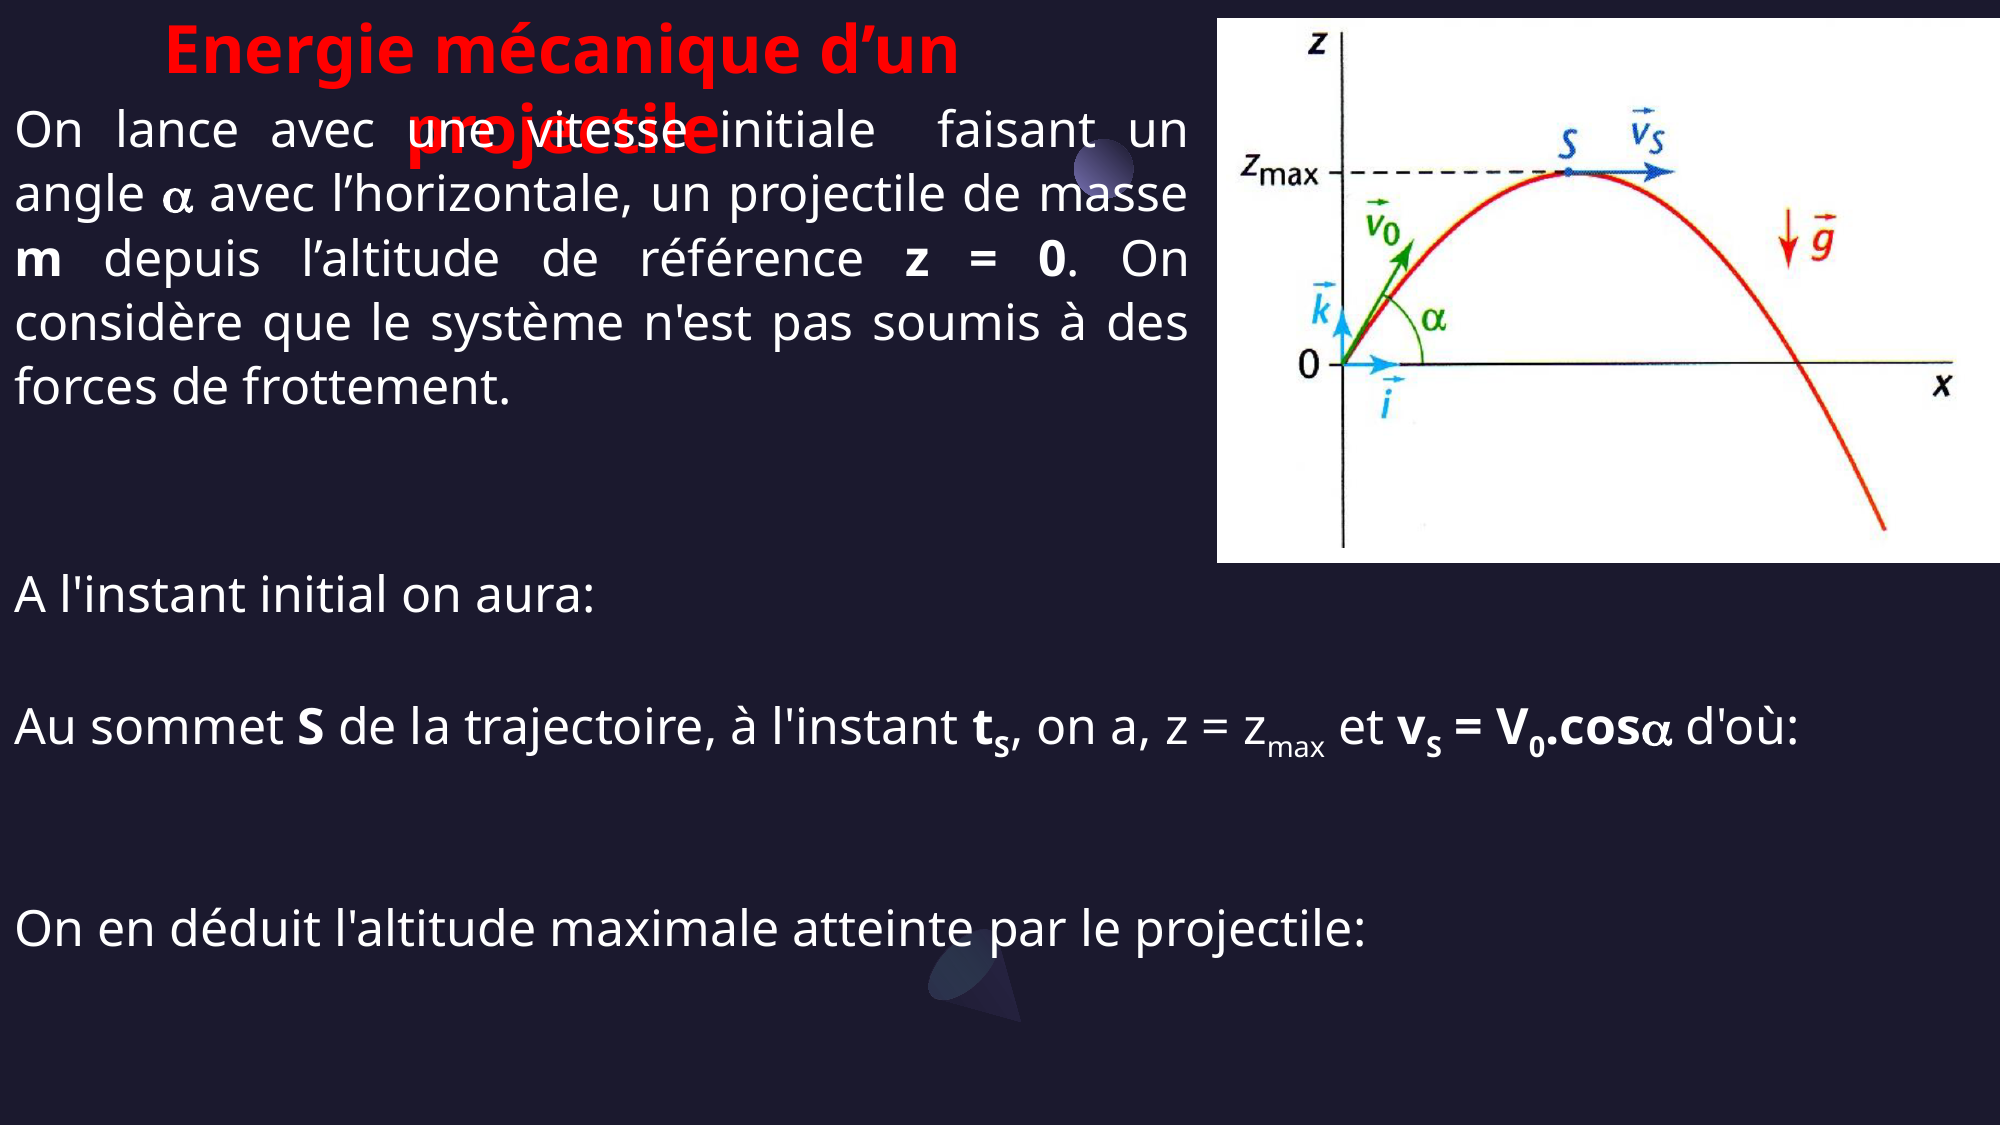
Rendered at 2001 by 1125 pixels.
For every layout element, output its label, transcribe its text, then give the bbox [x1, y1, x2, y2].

picture [1217, 18, 2000, 563]
text_box Energie mécanique d’un projectile [0, 0, 1126, 175]
